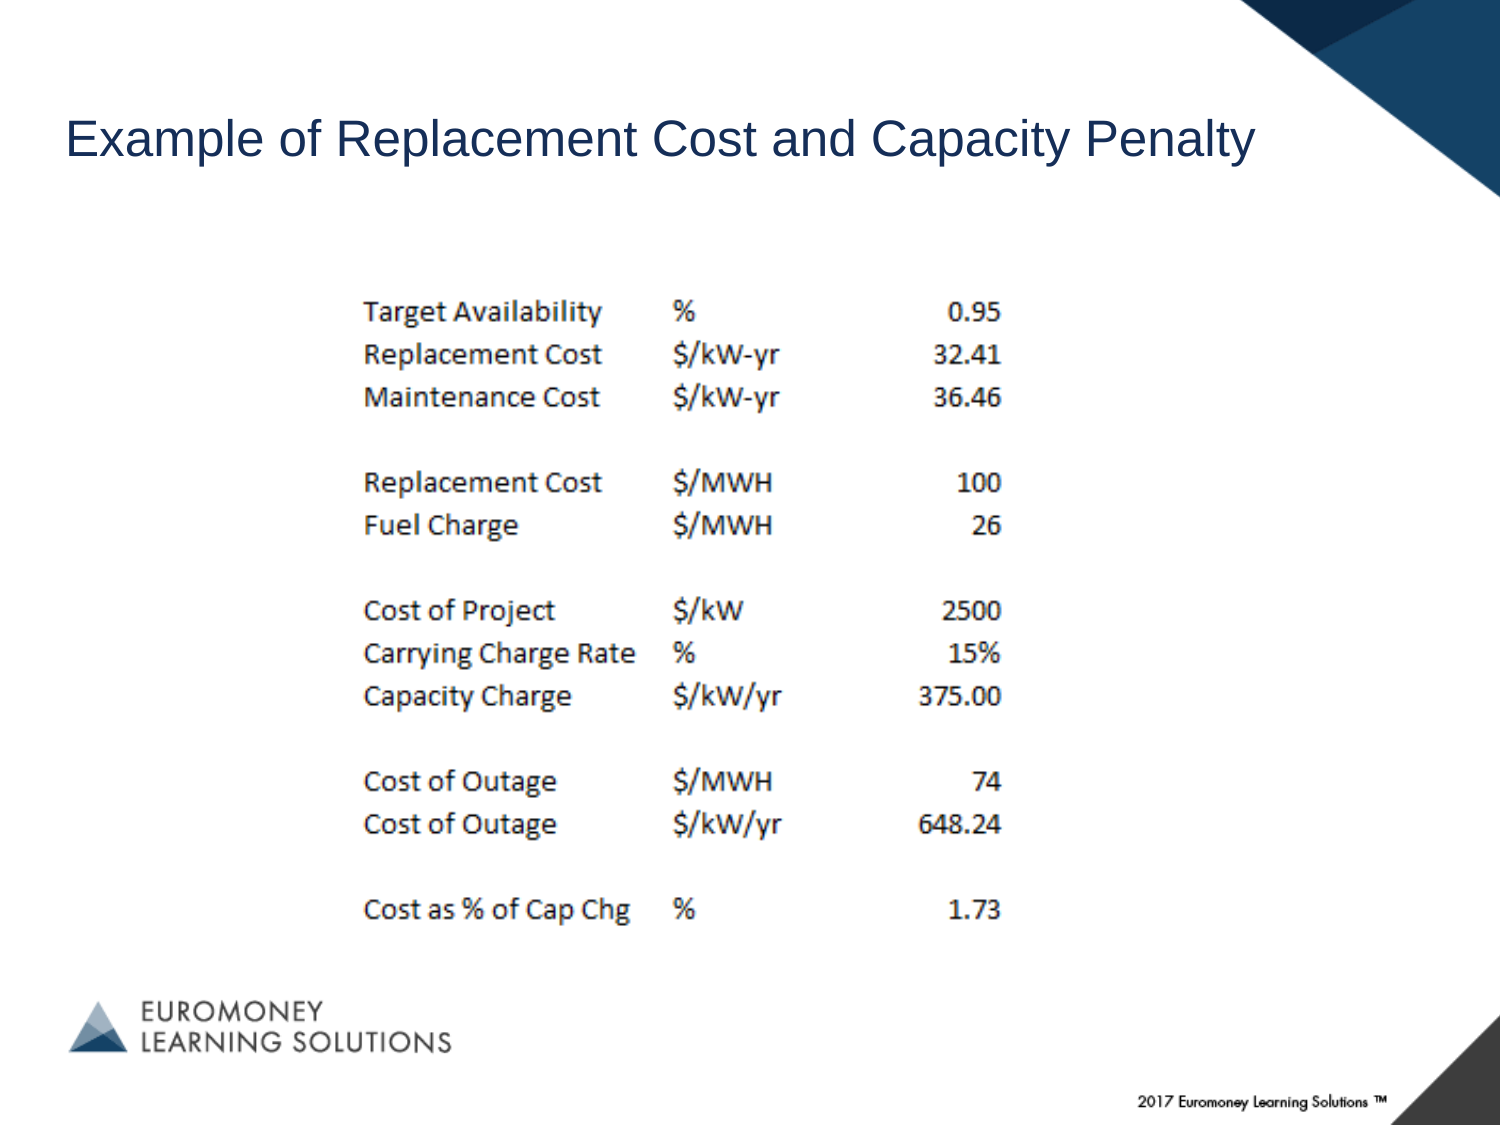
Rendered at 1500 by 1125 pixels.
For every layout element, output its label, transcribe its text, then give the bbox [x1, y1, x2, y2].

picture [0, 0, 1500, 1125]
title Example of Replacement Cost and Capacity Penalty [50, 85, 1344, 194]
